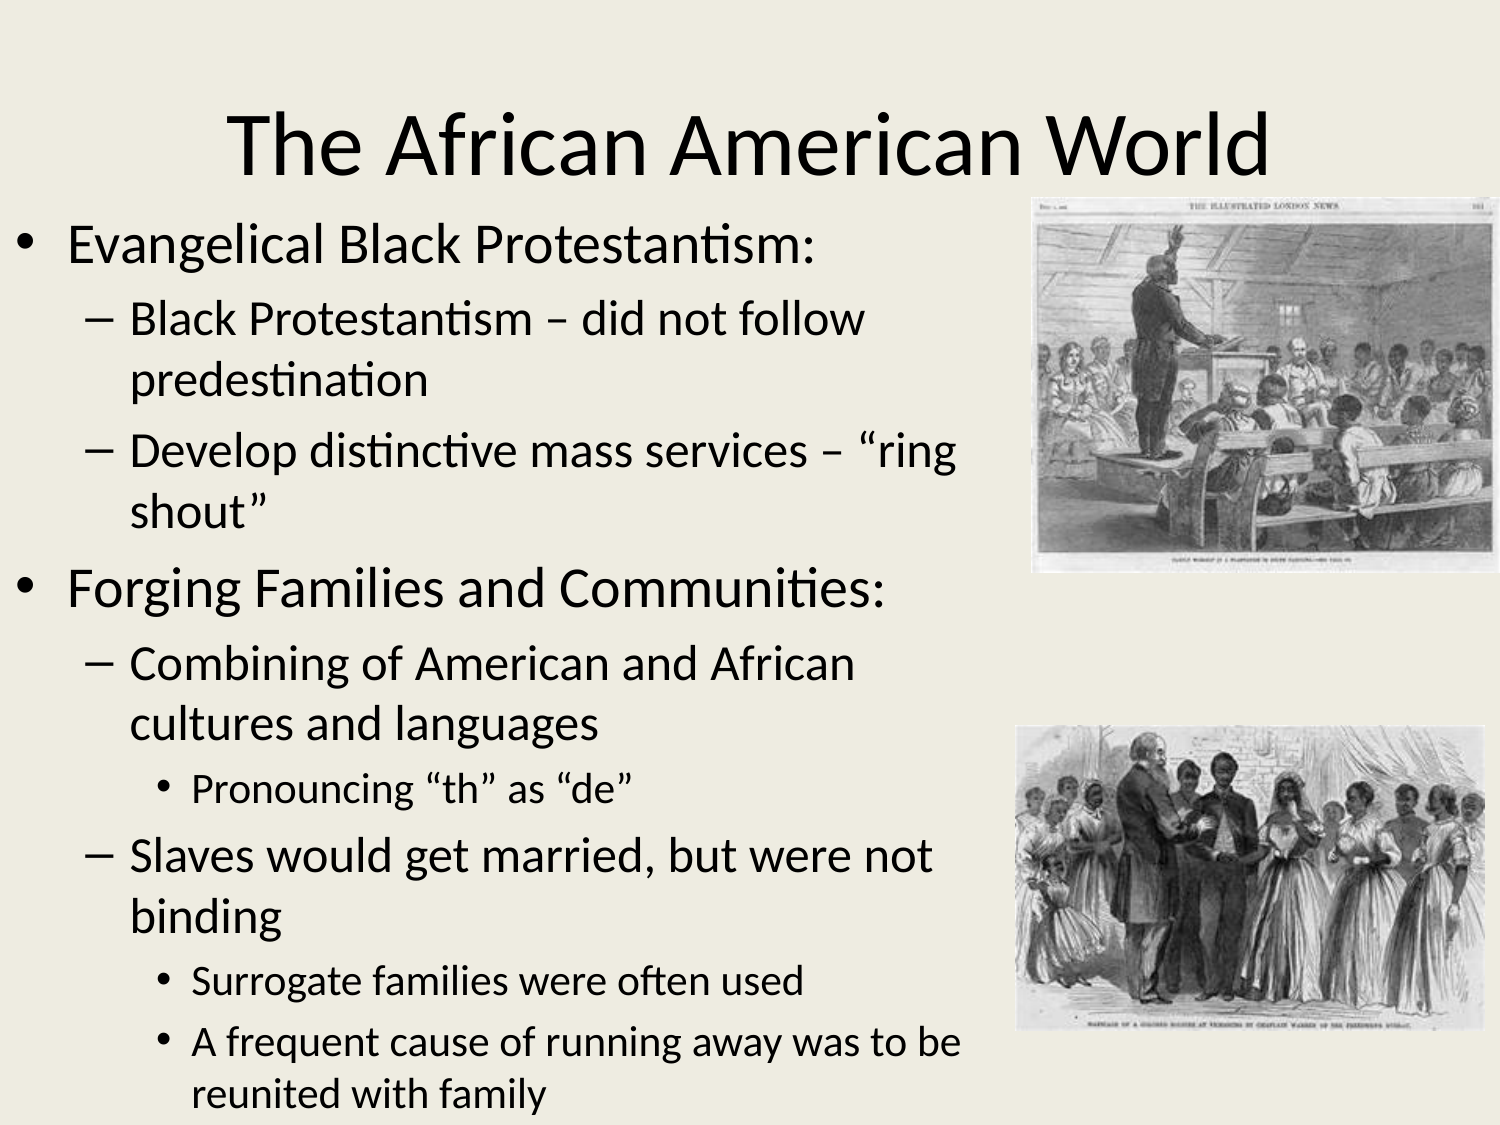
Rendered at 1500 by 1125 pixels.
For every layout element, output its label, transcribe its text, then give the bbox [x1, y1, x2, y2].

picture [1015, 725, 1485, 1031]
list Evangelical Black Protestantism: Black Protestantism – did not follow predestination Develop distinctive mass services – “ring shout” Forging Families and Communities: Combining of American and African cultures and languages Pronouncing “th” as “de” Slaves would get married, but were not binding Surrogate families were often used A frequent cause of running away was to be reunited with family [0, 197, 990, 1125]
title The African American World [75, 45, 1425, 233]
picture [1030, 197, 1500, 574]
